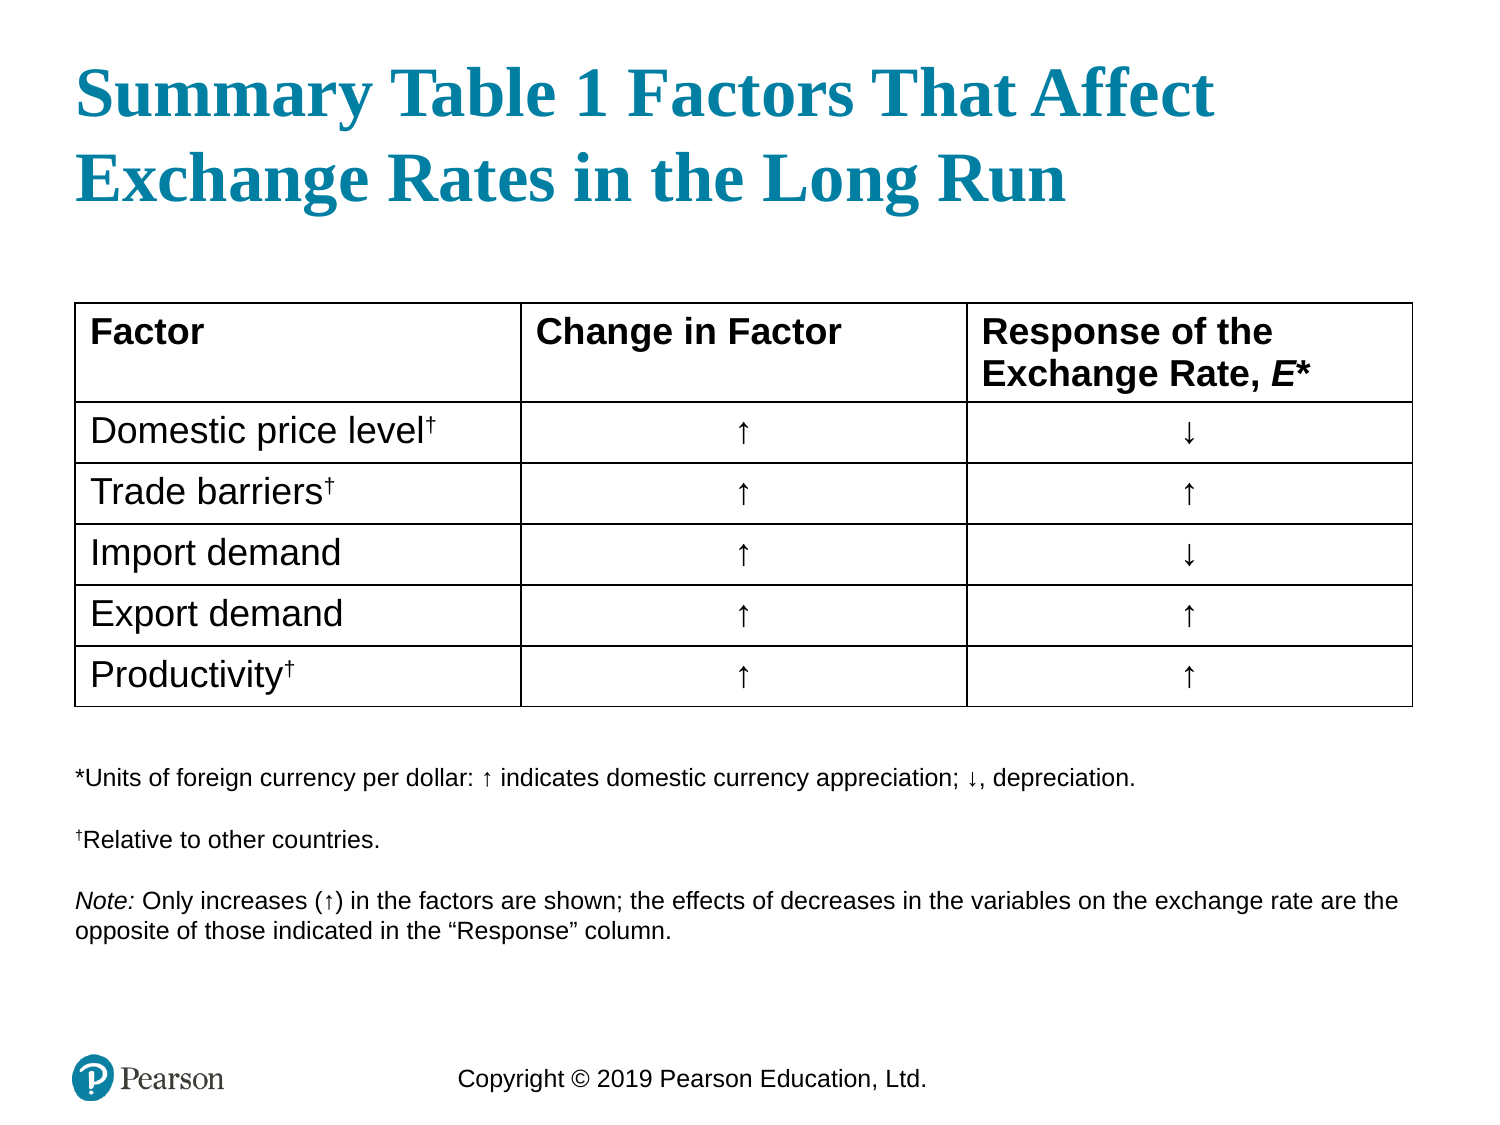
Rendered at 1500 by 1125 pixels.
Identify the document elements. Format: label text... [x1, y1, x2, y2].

list *Units of foreign currency per dollar: ↑ indicates domestic currency appreciation; ↓, depreciation. †Relative to other countries. Note: Only increases (↑) in the factors are shown; the effects of decreases in the variables on the exchange rate are the opposite of those indicated in the “Response” column. [75, 761, 1425, 1005]
table_cell Import demand [76, 525, 520, 584]
table_cell ↓ [968, 403, 1412, 462]
table_cell ↓ [968, 525, 1412, 584]
picture [99, 1054, 224, 1101]
picture [72, 1054, 89, 1072]
table_header Factor [76, 304, 520, 401]
table_cell ↑ [522, 464, 966, 523]
title Summary Table 1 Factors That Affect Exchange Rates in the Long Run [75, 35, 1425, 216]
table_cell Export demand [76, 586, 520, 645]
table_header Response of the Exchange Rate, E* [968, 304, 1412, 401]
table_cell ↑ [522, 525, 966, 584]
picture [72, 1087, 83, 1101]
table_header Change in Factor [522, 304, 966, 401]
table_cell Trade barriers† [76, 464, 520, 523]
table_cell ↑ [968, 647, 1412, 706]
table_cell ↑ [968, 464, 1412, 523]
table_cell ↑ [522, 403, 966, 462]
table_cell ↑ [522, 647, 966, 706]
picture [81, 1064, 107, 1089]
table_cell Domestic price level† [76, 403, 520, 462]
table_cell ↑ [968, 586, 1412, 645]
table_cell ↑ [522, 586, 966, 645]
table_cell Productivity† [76, 647, 520, 706]
